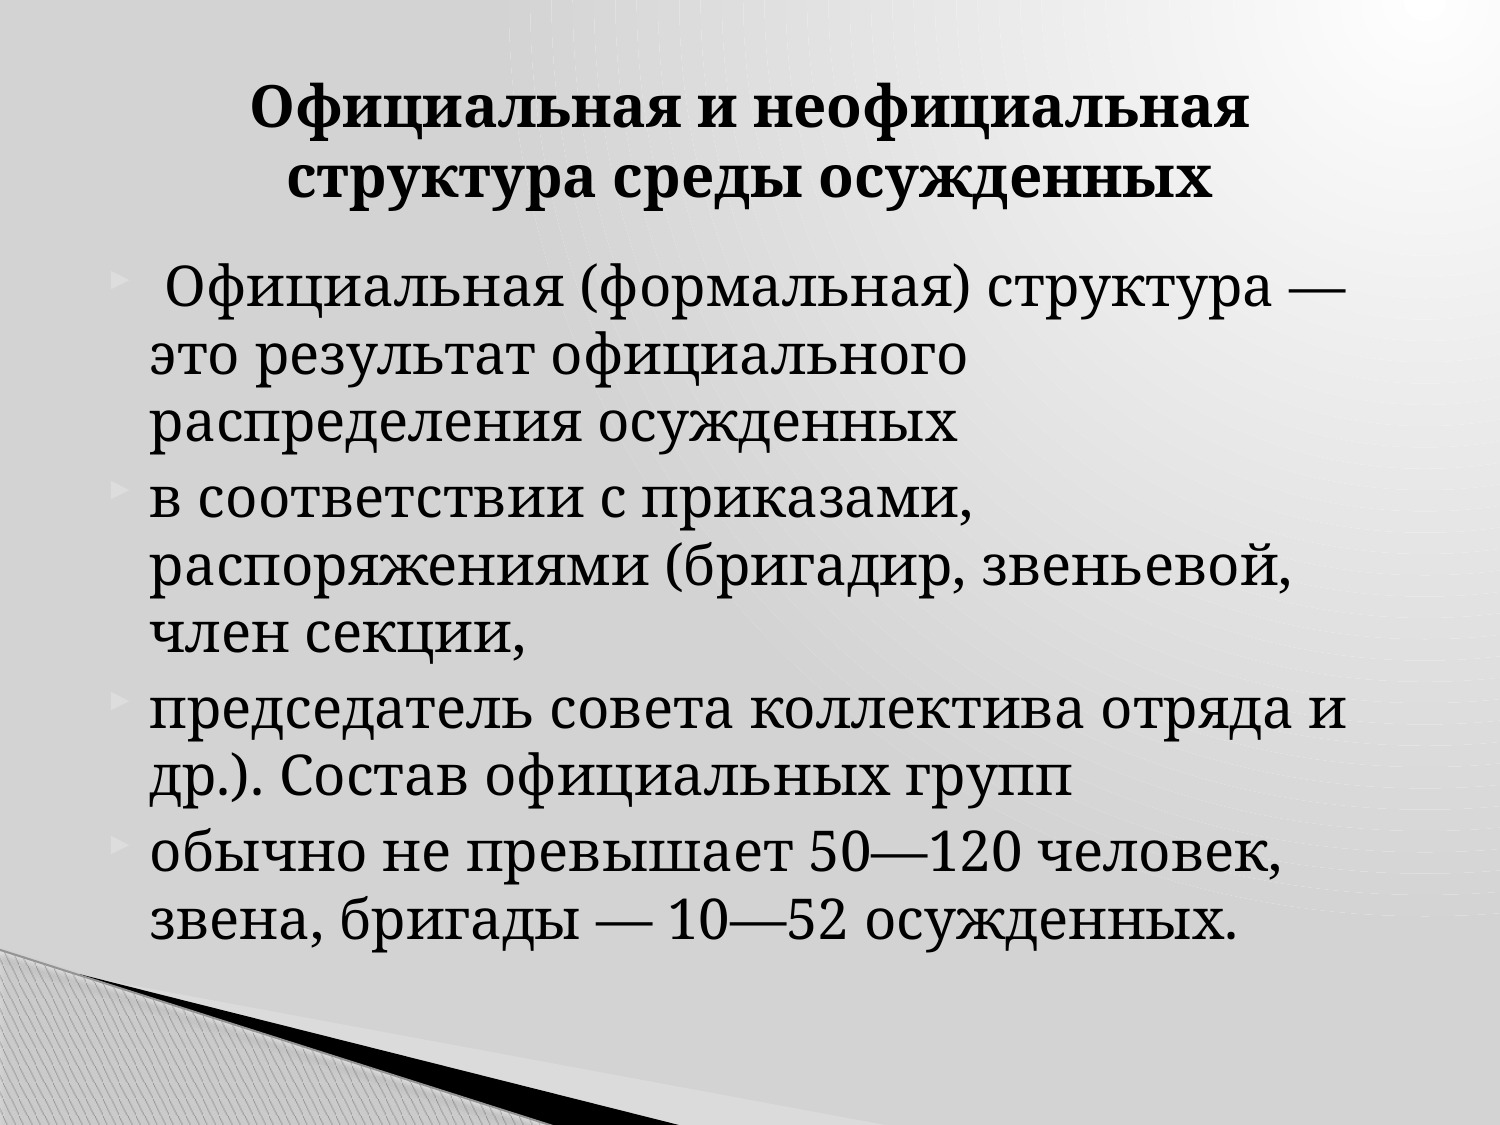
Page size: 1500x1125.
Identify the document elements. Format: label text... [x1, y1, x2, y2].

list Официальная (формальная) структура — это результат официального распределения осужденных в соответствии с приказами, распоряжениями (бригадир, звеньевой, член секции, председатель совета коллектива отряда и др.). Состав официальных групп обычно не превышает 50—120 человек, звена, бригады — 10—52 осужденных. [75, 243, 1425, 986]
title Официальная и неофициальная структура среды осужденных [75, 45, 1425, 233]
